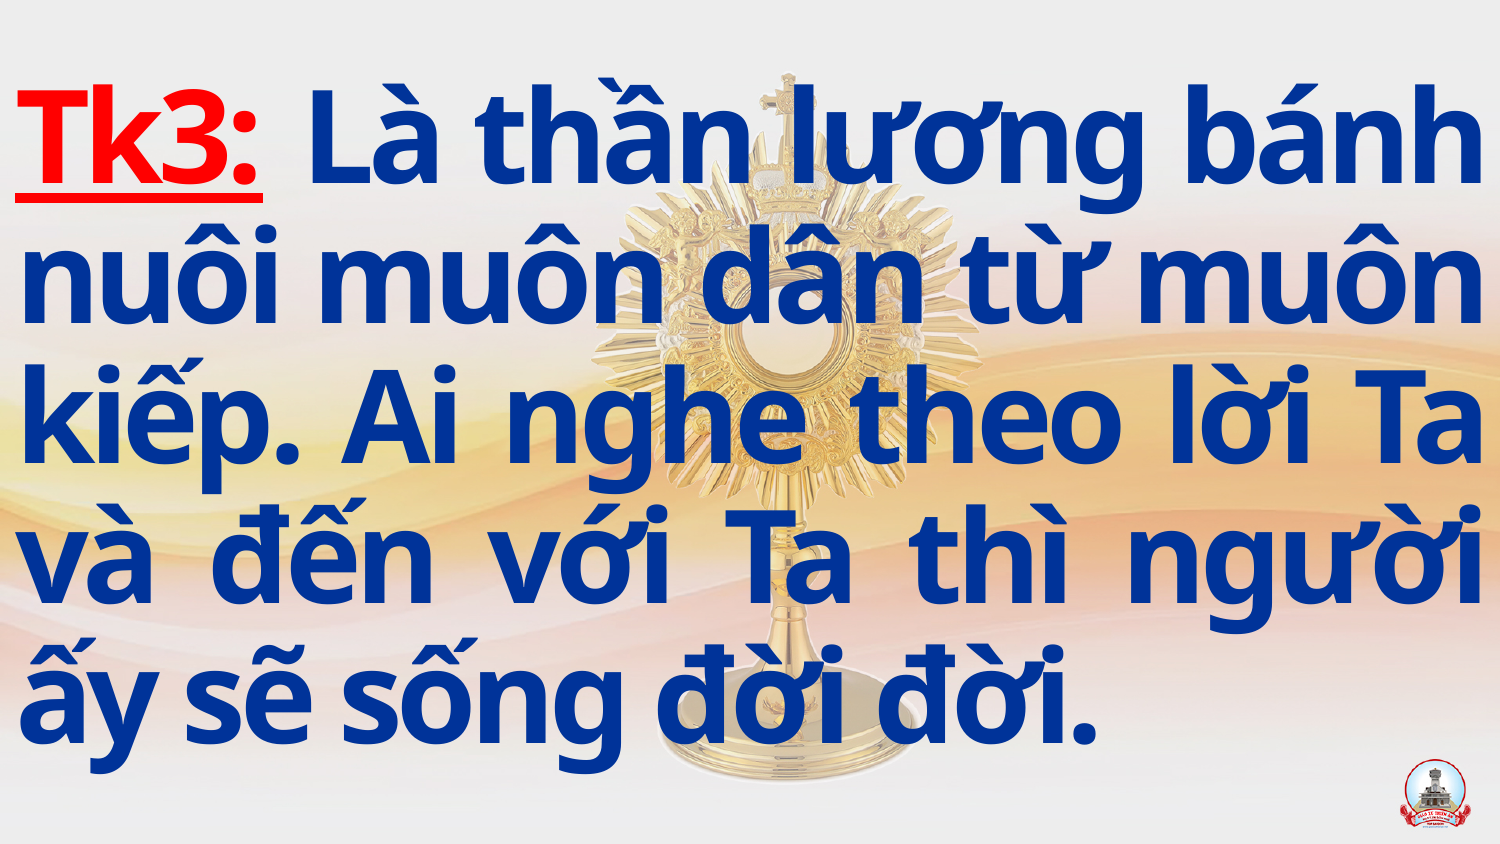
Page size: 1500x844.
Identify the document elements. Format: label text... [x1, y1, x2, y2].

subtitle Tk3: Là thần lương bánh nuôi muôn dân từ muôn kiếp. Ai nghe theo lời Ta và đến với Ta thì người ấy sẽ sống đời đời. [0, 0, 1500, 844]
